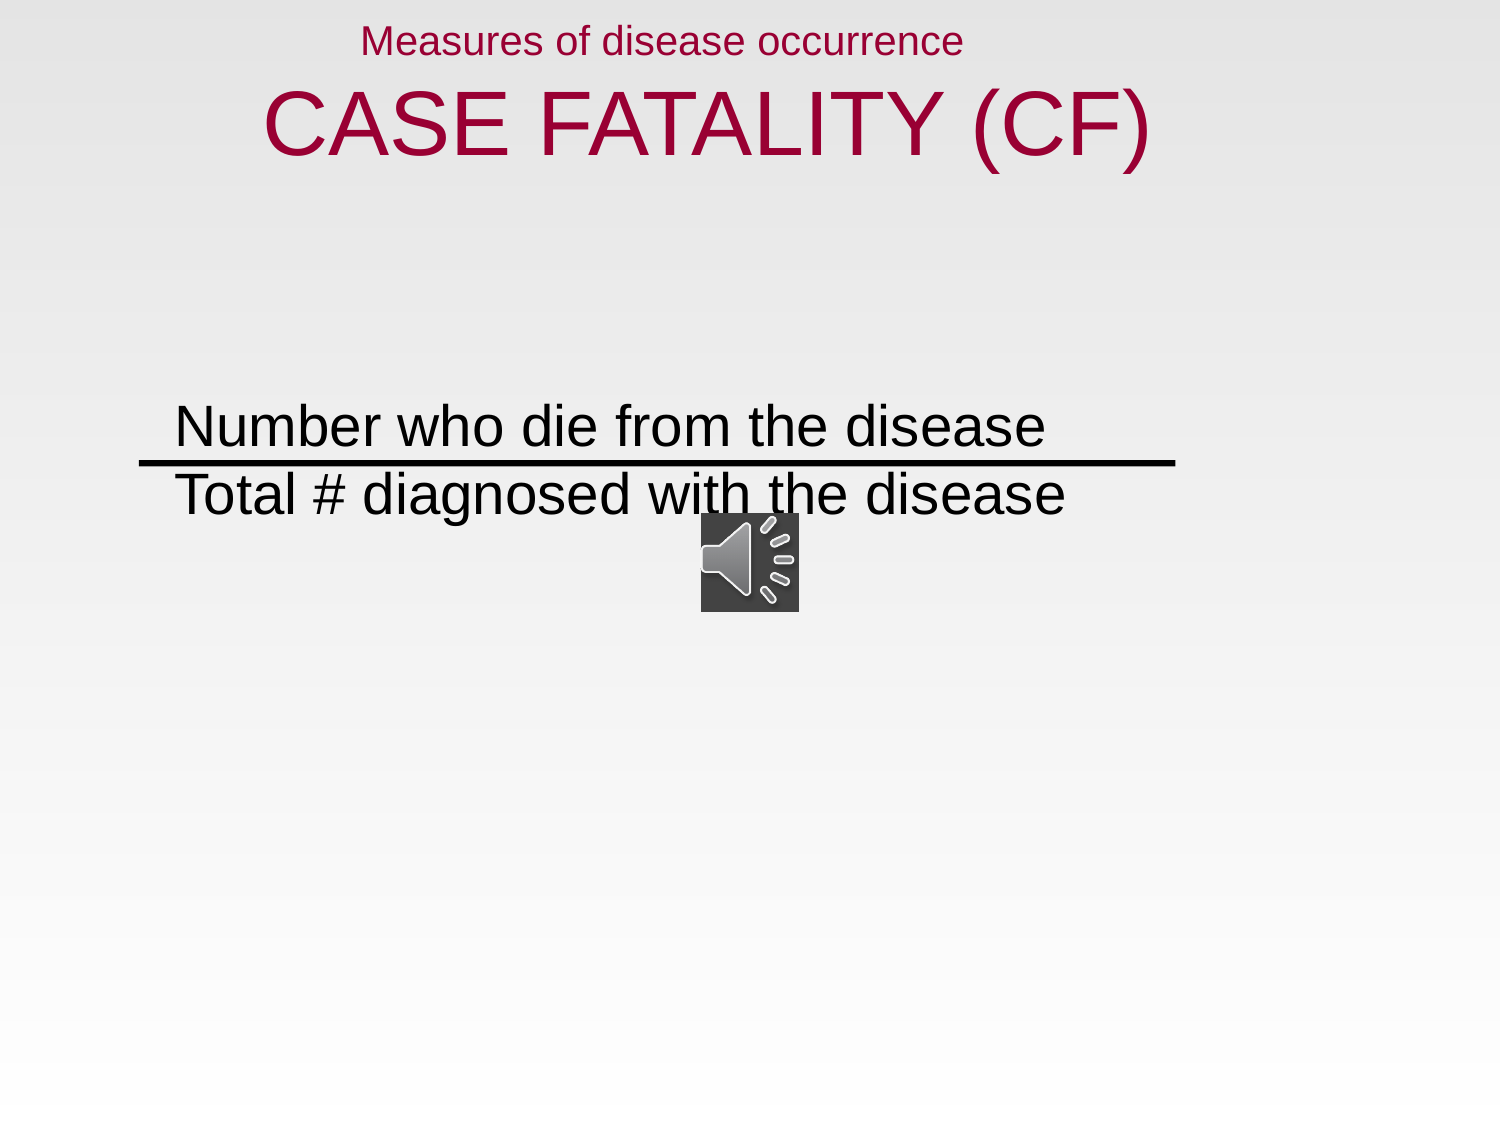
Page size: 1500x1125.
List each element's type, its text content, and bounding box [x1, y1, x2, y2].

picture [699, 512, 801, 613]
title Measures of disease occurrence CASE FATALITY (CF) [0, 0, 1325, 188]
list Number who die from the disease Total # diagnosed with the disease [159, 394, 1187, 622]
